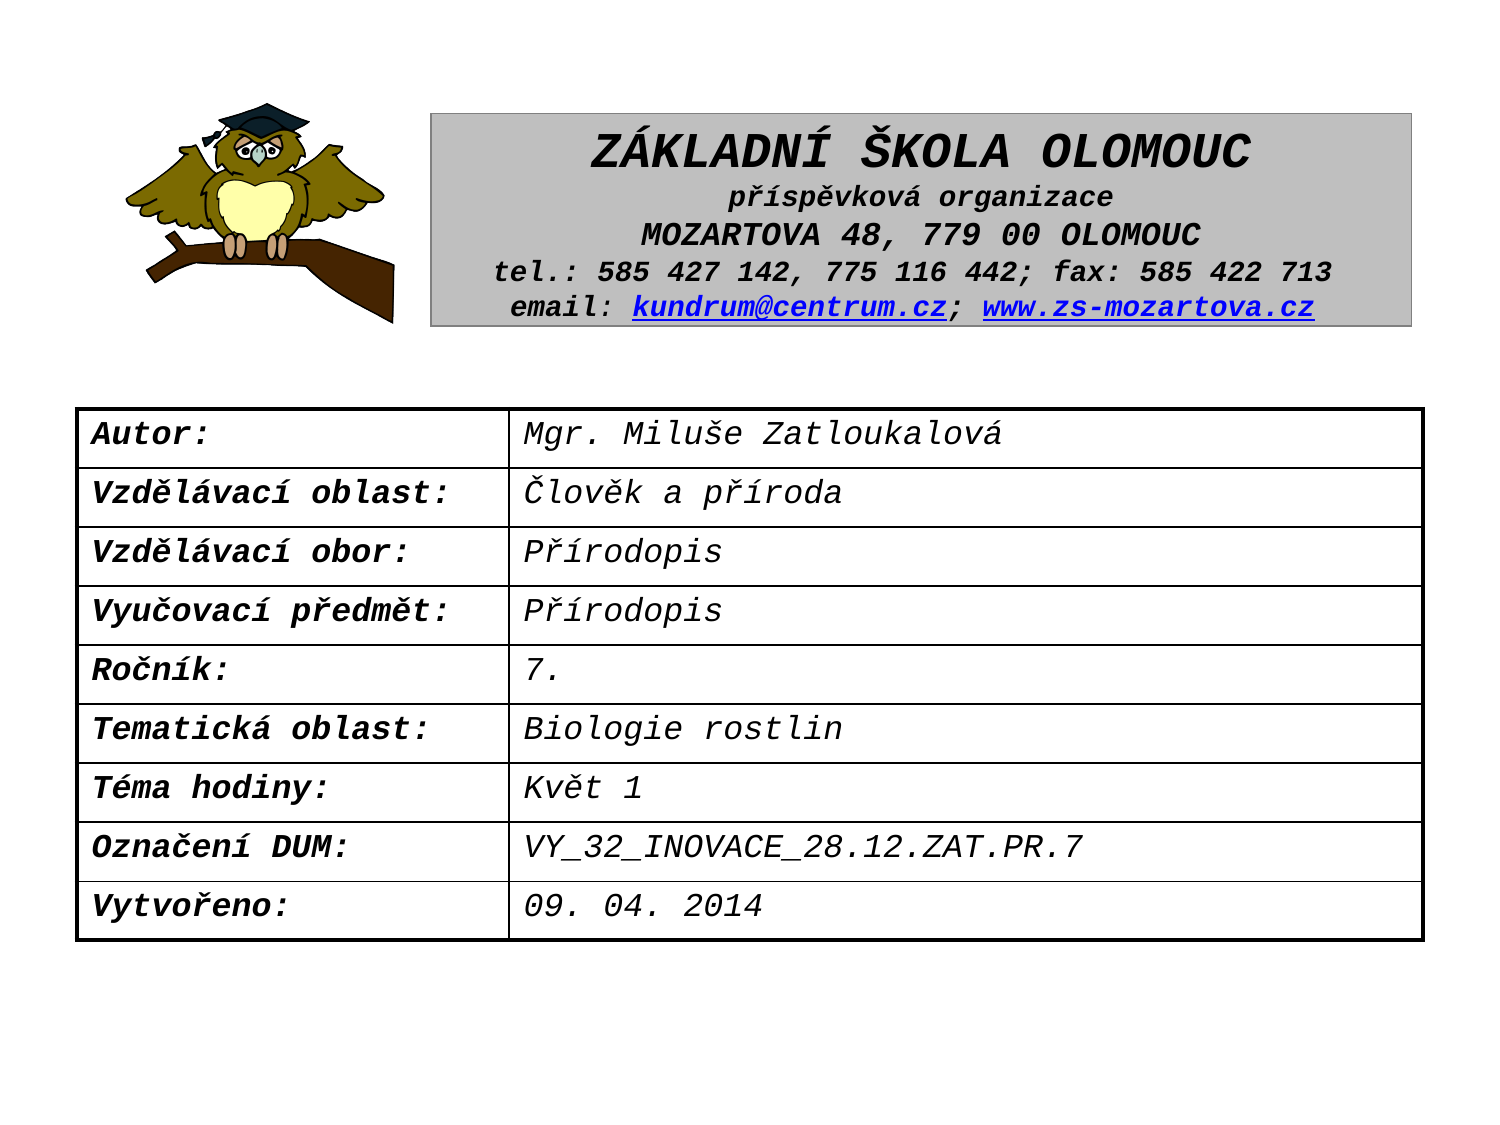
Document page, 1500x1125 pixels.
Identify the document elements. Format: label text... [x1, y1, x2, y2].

table_cell Tematická oblast: [79, 705, 508, 762]
table_cell Vyučovací předmět: [79, 587, 508, 644]
table_cell Vytvořeno: [79, 882, 508, 938]
table_cell 7. [510, 646, 1421, 703]
table_cell Přírodopis [510, 528, 1421, 585]
picture [123, 101, 396, 326]
table_header Mgr. Miluše Zatloukalová [510, 411, 1421, 467]
table_cell Téma hodiny: [79, 764, 508, 821]
table_cell Přírodopis [510, 587, 1421, 644]
table_cell Biologie rostlin [510, 705, 1421, 762]
table_cell VY_32_INOVACE_28.12.ZAT.PR.7 [510, 823, 1421, 881]
table_cell 09. 04. 2014 [510, 882, 1421, 938]
table_cell Vzdělávací oblast: [79, 469, 508, 526]
table_cell Květ 1 [510, 764, 1421, 821]
table_cell Označení DUM: [79, 823, 508, 881]
table_cell Vzdělávací obor: [79, 528, 508, 585]
text_box ZÁKLADNÍ ŠKOLA OLOMOUC příspěvková organizace MOZARTOVA 48, 779 00 OLOMOUC tel.: 585 427 142, 775 116 442; fax: 585 422 713 email: kundrum@centrum.cz; www.zs-mozartova.cz [430, 113, 1412, 326]
table_cell Ročník: [79, 646, 508, 703]
table_cell Člověk a příroda [510, 469, 1421, 526]
table_header Autor: [79, 411, 508, 467]
